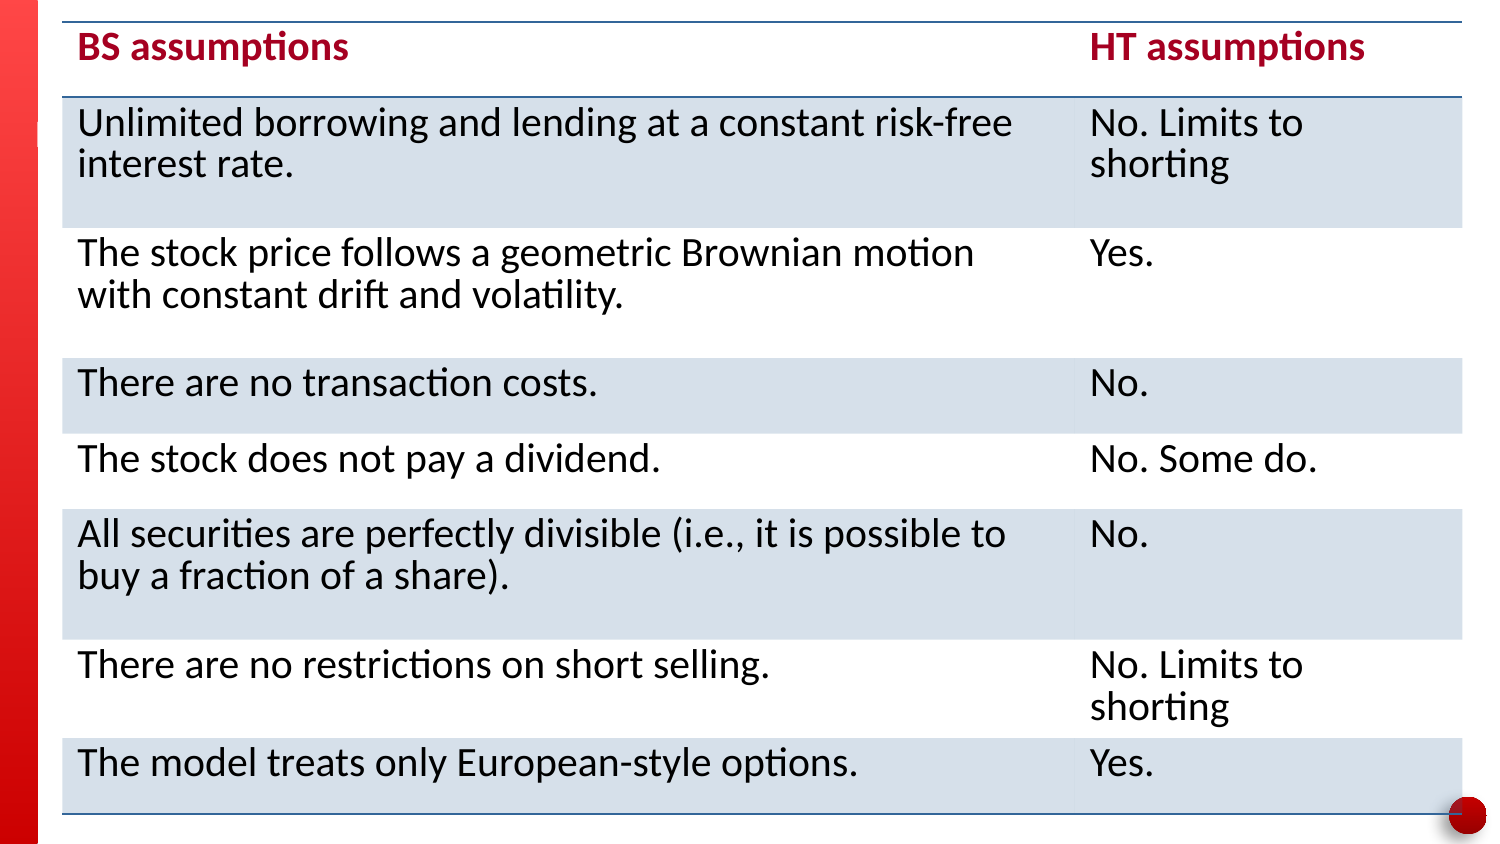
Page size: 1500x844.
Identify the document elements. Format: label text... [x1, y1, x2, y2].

text_box [1449, 796, 1487, 835]
table_cell Unlimited borrowing and lending at a constant risk-free interest rate. [62, 98, 1075, 228]
table_header HT assumptions [1075, 23, 1462, 96]
table_cell No. [1075, 509, 1462, 640]
table_cell The stock price follows a geometric Brownian motion with constant drift and volatility. [62, 228, 1075, 358]
table_cell Yes. [1075, 228, 1462, 358]
table_cell The model treats only European-style options. [62, 738, 1075, 813]
table_cell No. Some do. [1075, 434, 1462, 509]
table_cell Yes. [1075, 738, 1462, 813]
table_cell The stock does not pay a dividend. [62, 434, 1075, 509]
table_header BS assumptions [62, 23, 1075, 96]
table_cell There are no restrictions on short selling. [62, 640, 1075, 738]
table_cell There are no transaction costs. [62, 358, 1075, 434]
table_cell All securities are perfectly divisible (i.e., it is possible to buy a fraction of a share). [62, 509, 1075, 640]
table_cell No. Limits to shorting [1075, 98, 1462, 228]
table_cell No. [1075, 358, 1462, 434]
table_cell No. Limits to shorting [1075, 640, 1462, 738]
